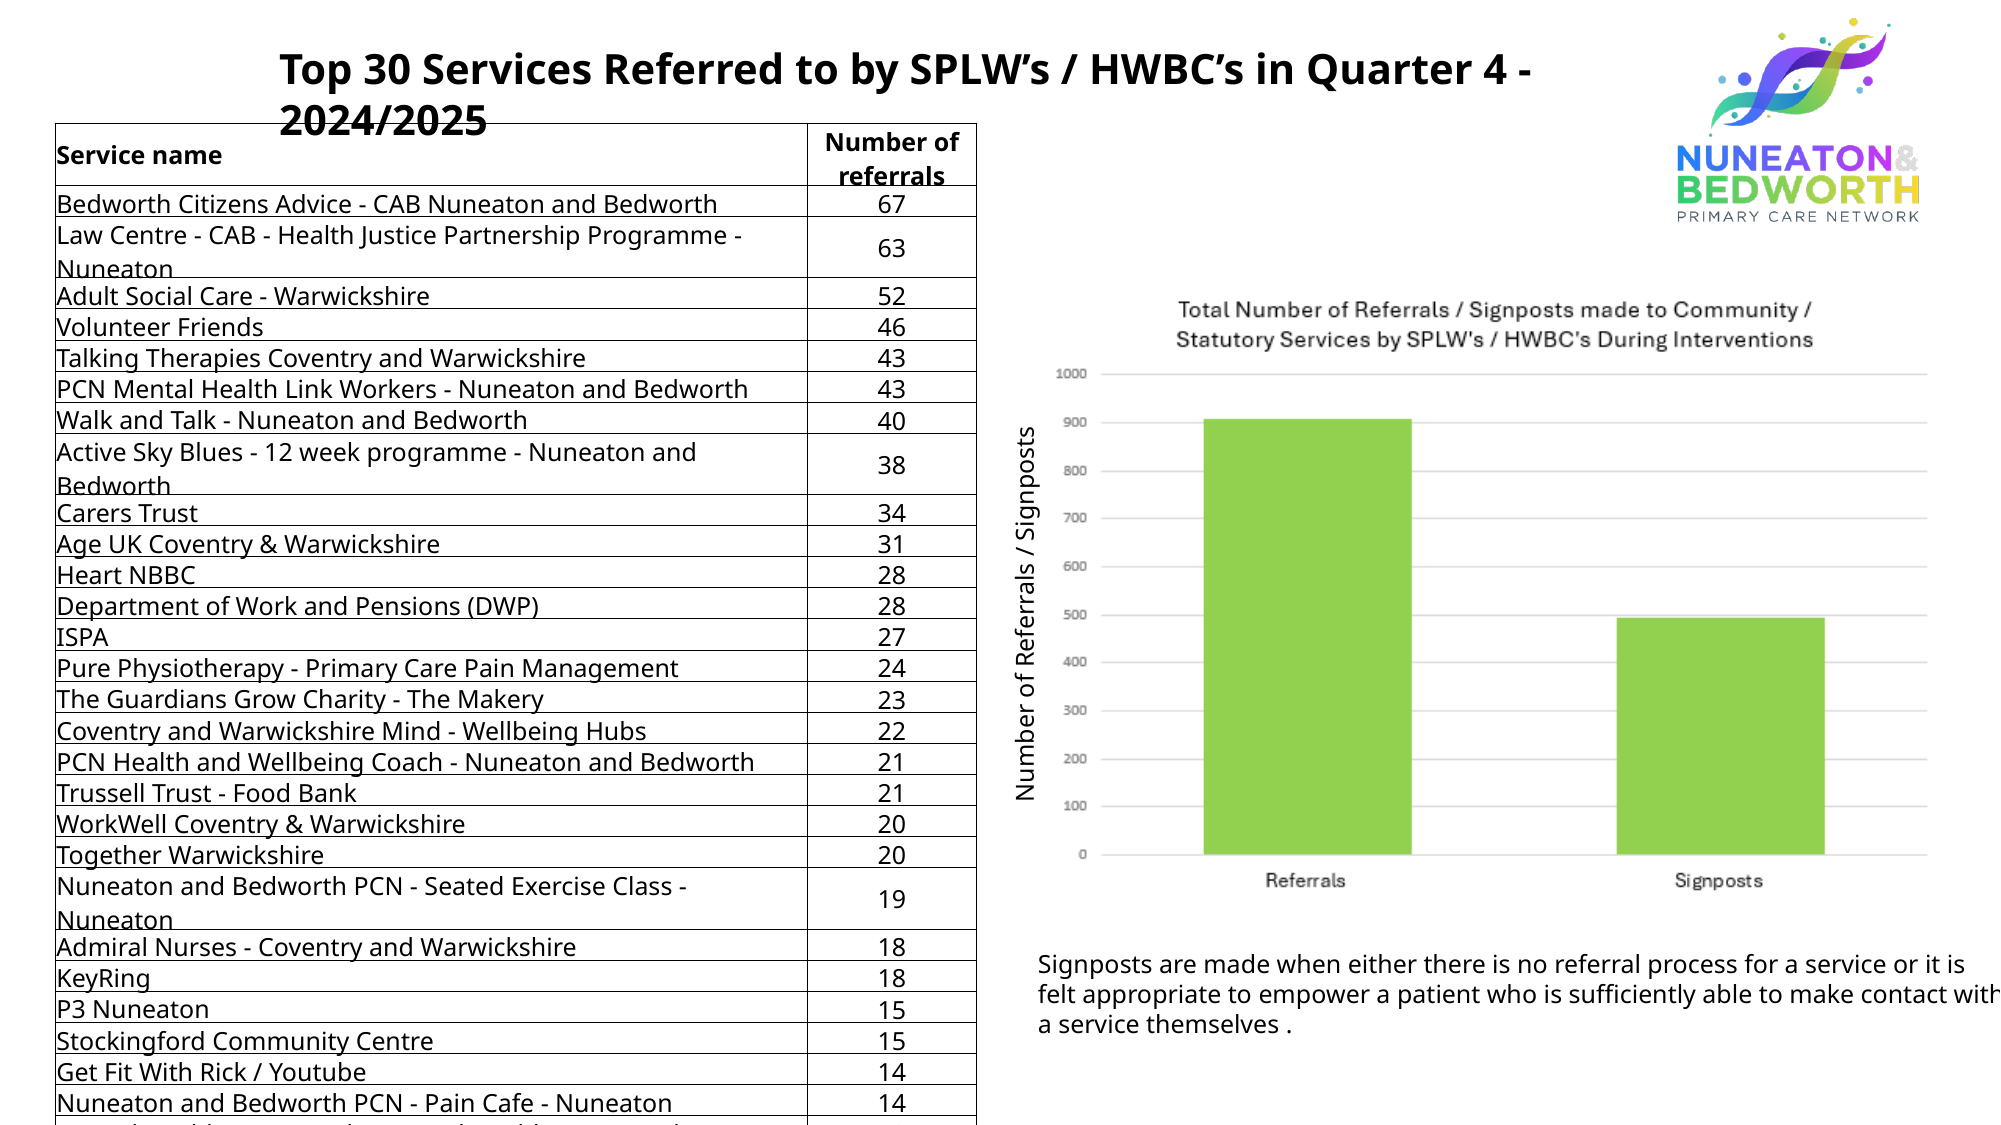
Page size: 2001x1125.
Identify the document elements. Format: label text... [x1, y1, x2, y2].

table_cell Age UK Coventry & Warwickshire [56, 526, 807, 556]
table_cell Carers Trust [56, 495, 807, 525]
table_cell Department of Work and Pensions (DWP) [56, 588, 807, 618]
table_cell Nuneaton and Bedworth PCN - Seated Exercise Class - Nuneaton [56, 868, 807, 929]
table_cell Coventry and Warwickshire Mind - Wellbeing Hubs [56, 713, 807, 743]
table_cell The Guardians Grow Charity - The Makery [56, 682, 807, 712]
table_cell 14 [808, 1085, 976, 1115]
table_cell 20 [808, 806, 976, 836]
table_cell 14 [808, 1054, 976, 1084]
table_cell PCN Health and Wellbeing Coach - Nuneaton and Bedworth [56, 744, 807, 774]
table_cell Walk and Talk - Nuneaton and Bedworth [56, 403, 807, 433]
table_cell Heart NBBC [56, 557, 807, 587]
table_cell 67 [808, 186, 976, 216]
table_cell Active Sky Blues - 12 week programme - Nuneaton and Bedworth [56, 434, 807, 494]
table_cell 23 [808, 682, 976, 712]
table_cell 43 [808, 372, 976, 402]
picture [1046, 282, 1931, 903]
table_cell 46 [808, 309, 976, 340]
table_cell 31 [808, 526, 976, 556]
table_cell Stockingford Community Centre [56, 1023, 807, 1053]
table_cell 27 [808, 619, 976, 650]
table_cell Trussell Trust - Food Bank [56, 775, 807, 805]
picture [1653, 0, 1946, 227]
table_cell PCN Mental Health Link Workers - Nuneaton and Bedworth [56, 372, 807, 402]
table_cell P3 Nuneaton [56, 992, 807, 1022]
table_cell Talking Therapies Coventry and Warwickshire [56, 341, 807, 371]
table_cell Bedworth Citizens Advice - CAB Nuneaton and Bedworth [56, 186, 807, 216]
table_cell Admiral Nurses - Coventry and Warwickshire [56, 930, 807, 960]
table_cell 18 [808, 930, 976, 960]
table_cell Adult Social Care - Warwickshire [56, 278, 807, 308]
table_cell 28 [808, 588, 976, 618]
table_cell Law Centre - CAB - Health Justice Partnership Programme - Nuneaton [56, 217, 807, 277]
text_box Signposts are made when either there is no referral process for a service or it is felt appropriate to empower a patient who is sufficiently able to make contact with a service themselves . [1023, 941, 2000, 1046]
table_cell 21 [808, 744, 976, 774]
table_cell 15 [808, 992, 976, 1022]
table_cell Volunteer Friends [56, 309, 807, 340]
table_header Number of referrals [808, 124, 976, 185]
table_cell 21 [808, 775, 976, 805]
table_cell Get Fit With Rick / Youtube [56, 1054, 807, 1084]
table_cell Together Warwickshire [56, 837, 807, 867]
table_cell 34 [808, 495, 976, 525]
table_cell 52 [808, 278, 976, 308]
table_cell 40 [808, 403, 976, 433]
text_box Number of Referrals / Signposts [1001, 230, 1046, 817]
table_cell 19 [808, 868, 976, 929]
table_cell 24 [808, 651, 976, 681]
table_cell 20 [808, 837, 976, 867]
table_cell 43 [808, 341, 976, 371]
table_cell 18 [808, 961, 976, 991]
table_cell 22 [808, 713, 976, 743]
table_cell KeyRing [56, 961, 807, 991]
table_cell 13 [808, 1116, 976, 1125]
table_cell 63 [808, 217, 976, 277]
table_cell 28 [808, 557, 976, 587]
table_header Service name [56, 124, 807, 185]
table_cell 38 [808, 434, 976, 494]
table_cell ISPA [56, 619, 807, 650]
text_box Top 30 Services Referred to by SPLW’s / HWBC’s in Quarter 4 - 2024/2025 [264, 36, 1653, 151]
table_cell Nuneaton and Bedworth PCN - Pain Cafe - Nuneaton [56, 1085, 807, 1115]
table_cell Mental Health Access Hub - Mental Health Access Hub [56, 1116, 807, 1125]
table_cell 15 [808, 1023, 976, 1053]
table_cell Pure Physiotherapy - Primary Care Pain Management [56, 651, 807, 681]
table_cell WorkWell Coventry & Warwickshire [56, 806, 807, 836]
